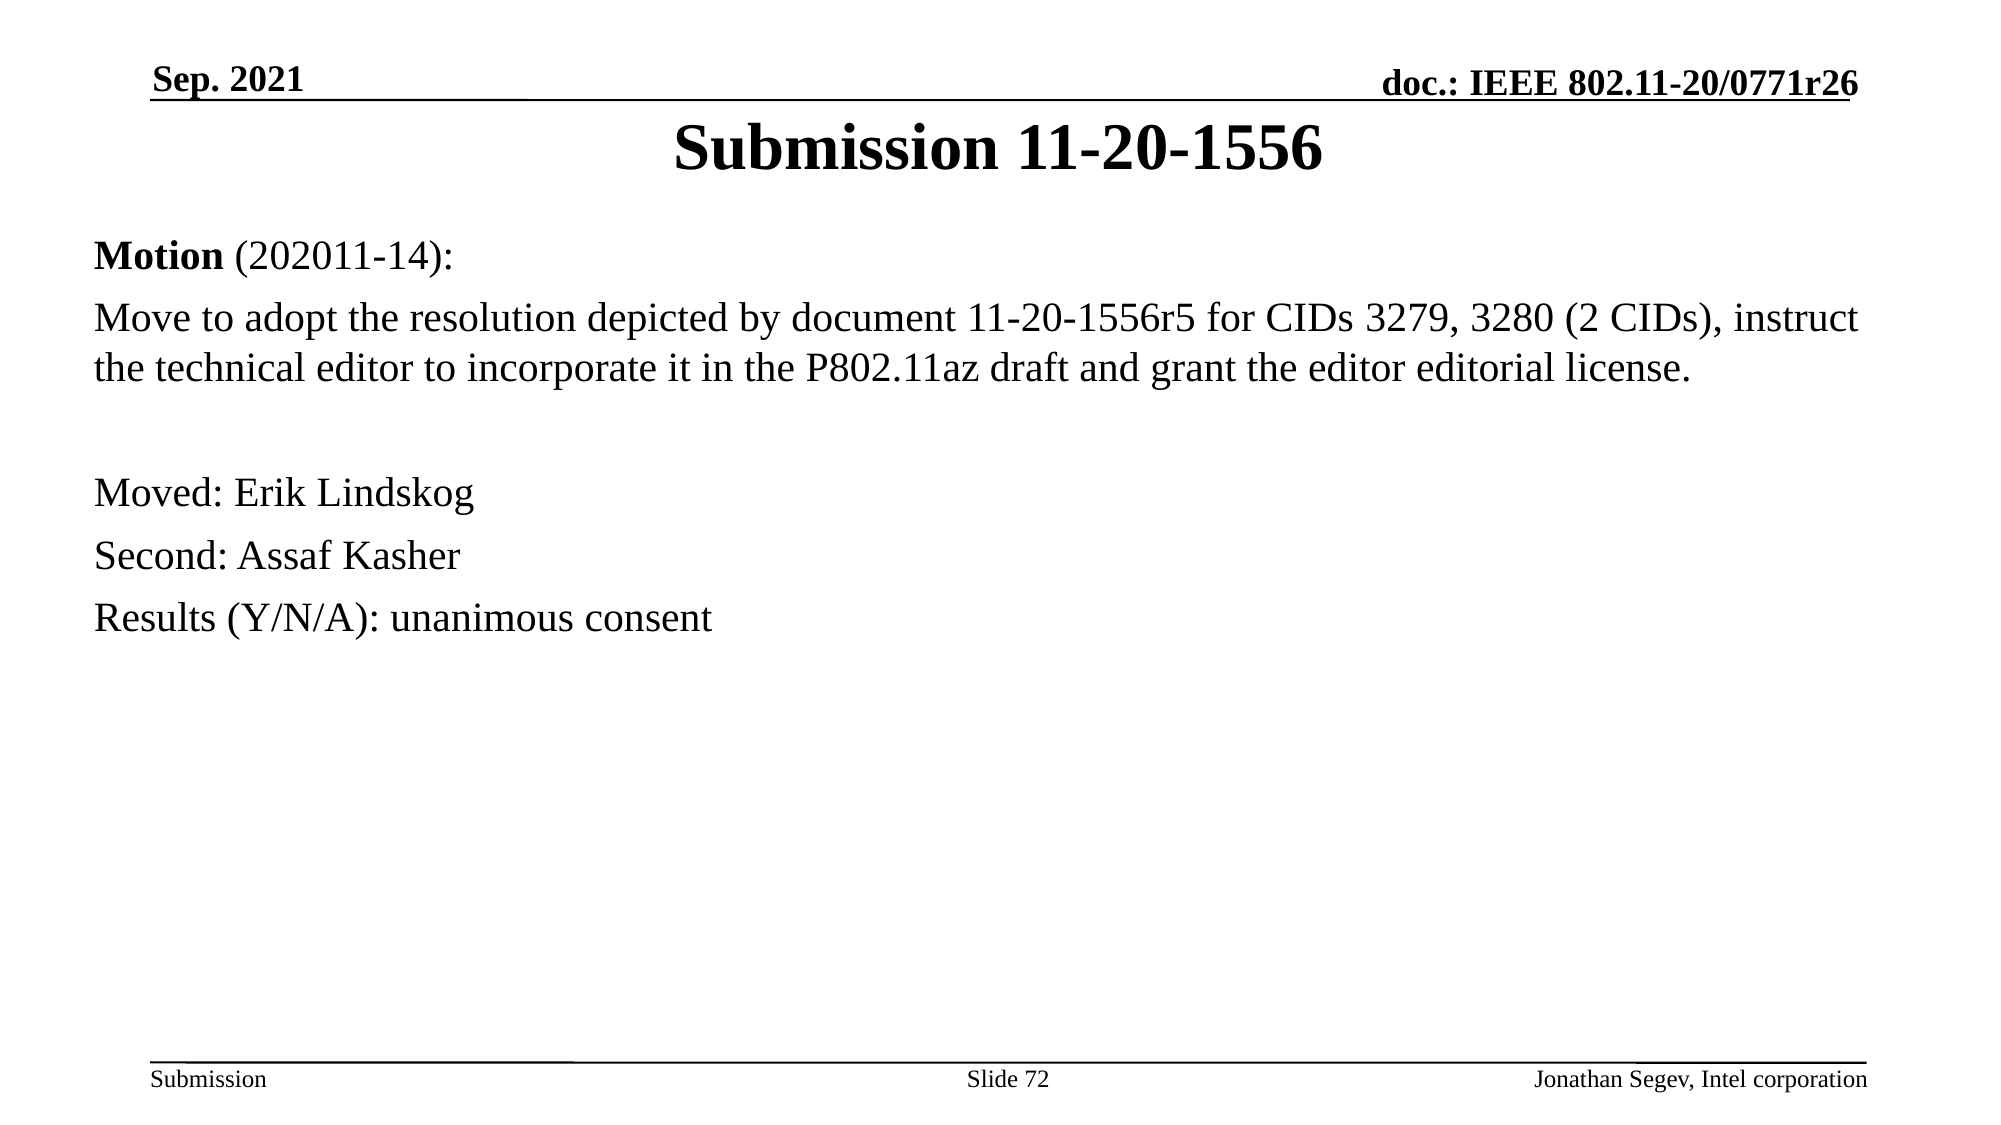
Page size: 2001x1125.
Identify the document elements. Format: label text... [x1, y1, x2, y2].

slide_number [152, 54, 563, 100]
title Submission 11-20-1556 [149, 112, 1850, 173]
footer Jonathan Segev, Intel corporation [1171, 1061, 1869, 1093]
list Motion (202011-14): Move to adopt the resolution depicted by document 11-20-1556r5 for CIDs 3279, 3280 (2 CIDs), instruct the technical editor to incorporate it in the P802.11az draft and grant the editor editorial license. Moved: Erik Lindskog Second: Assaf Kasher Results (Y/N/A): unanimous consent [78, 219, 1922, 1000]
slide_number Slide 72 [950, 1061, 1067, 1123]
